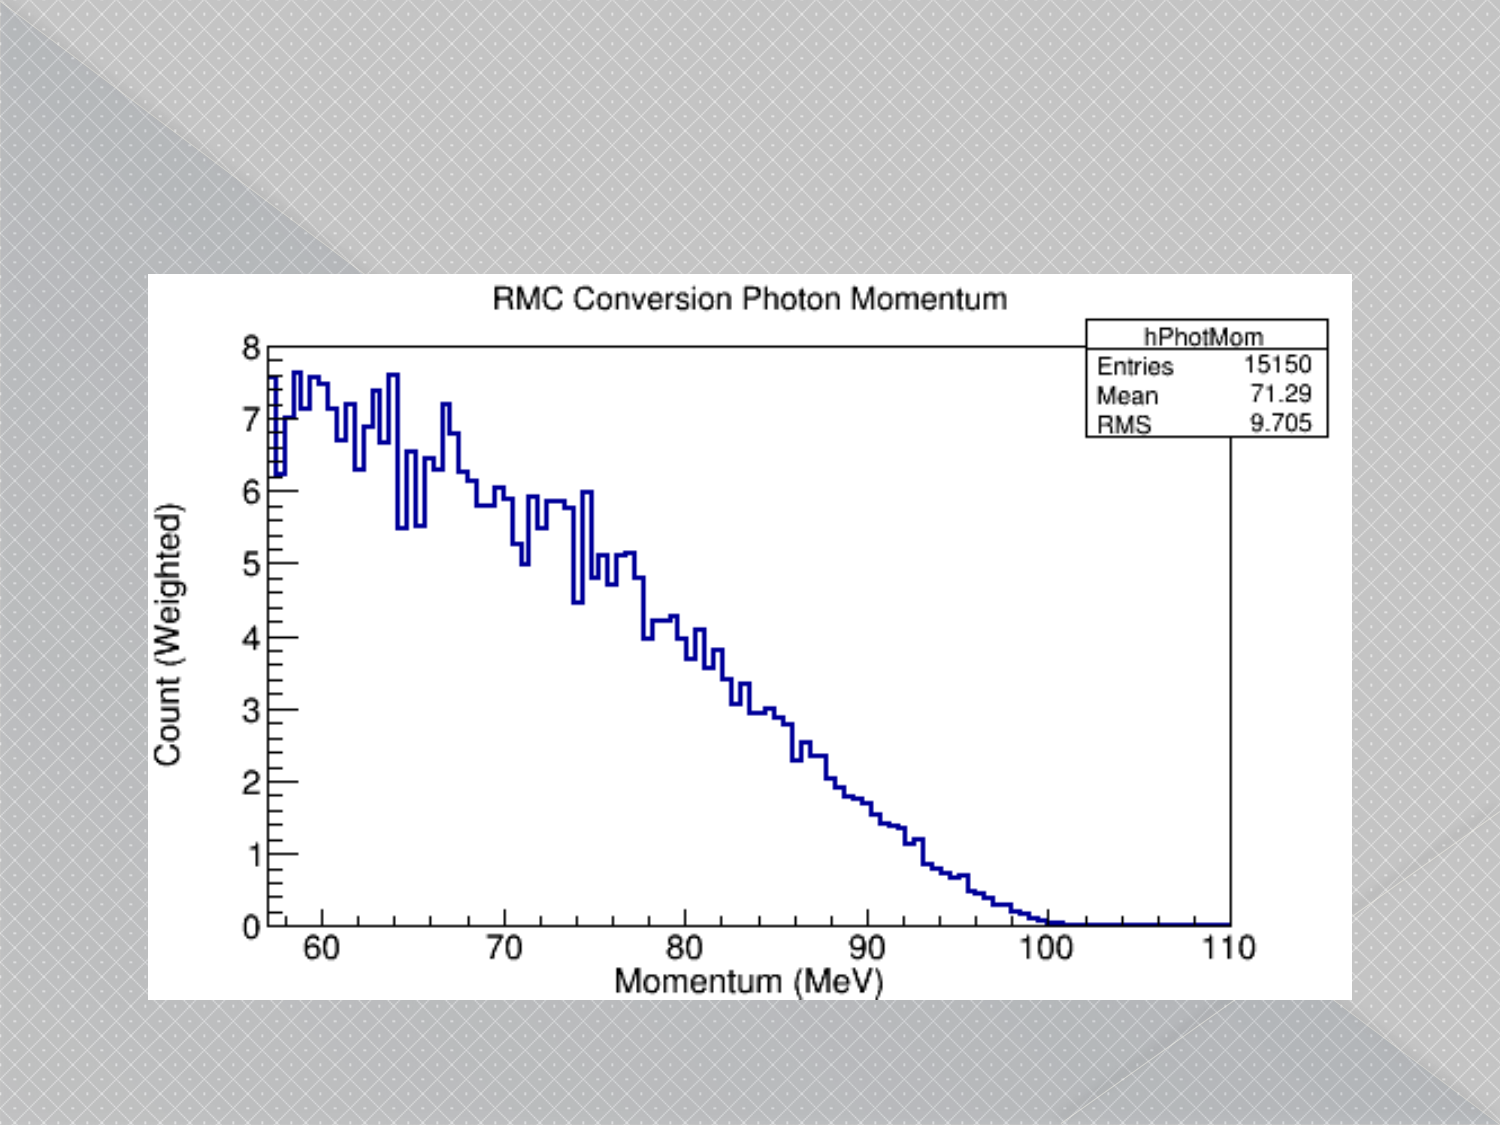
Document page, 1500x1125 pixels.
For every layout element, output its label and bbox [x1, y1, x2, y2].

list [148, 274, 1352, 1001]
